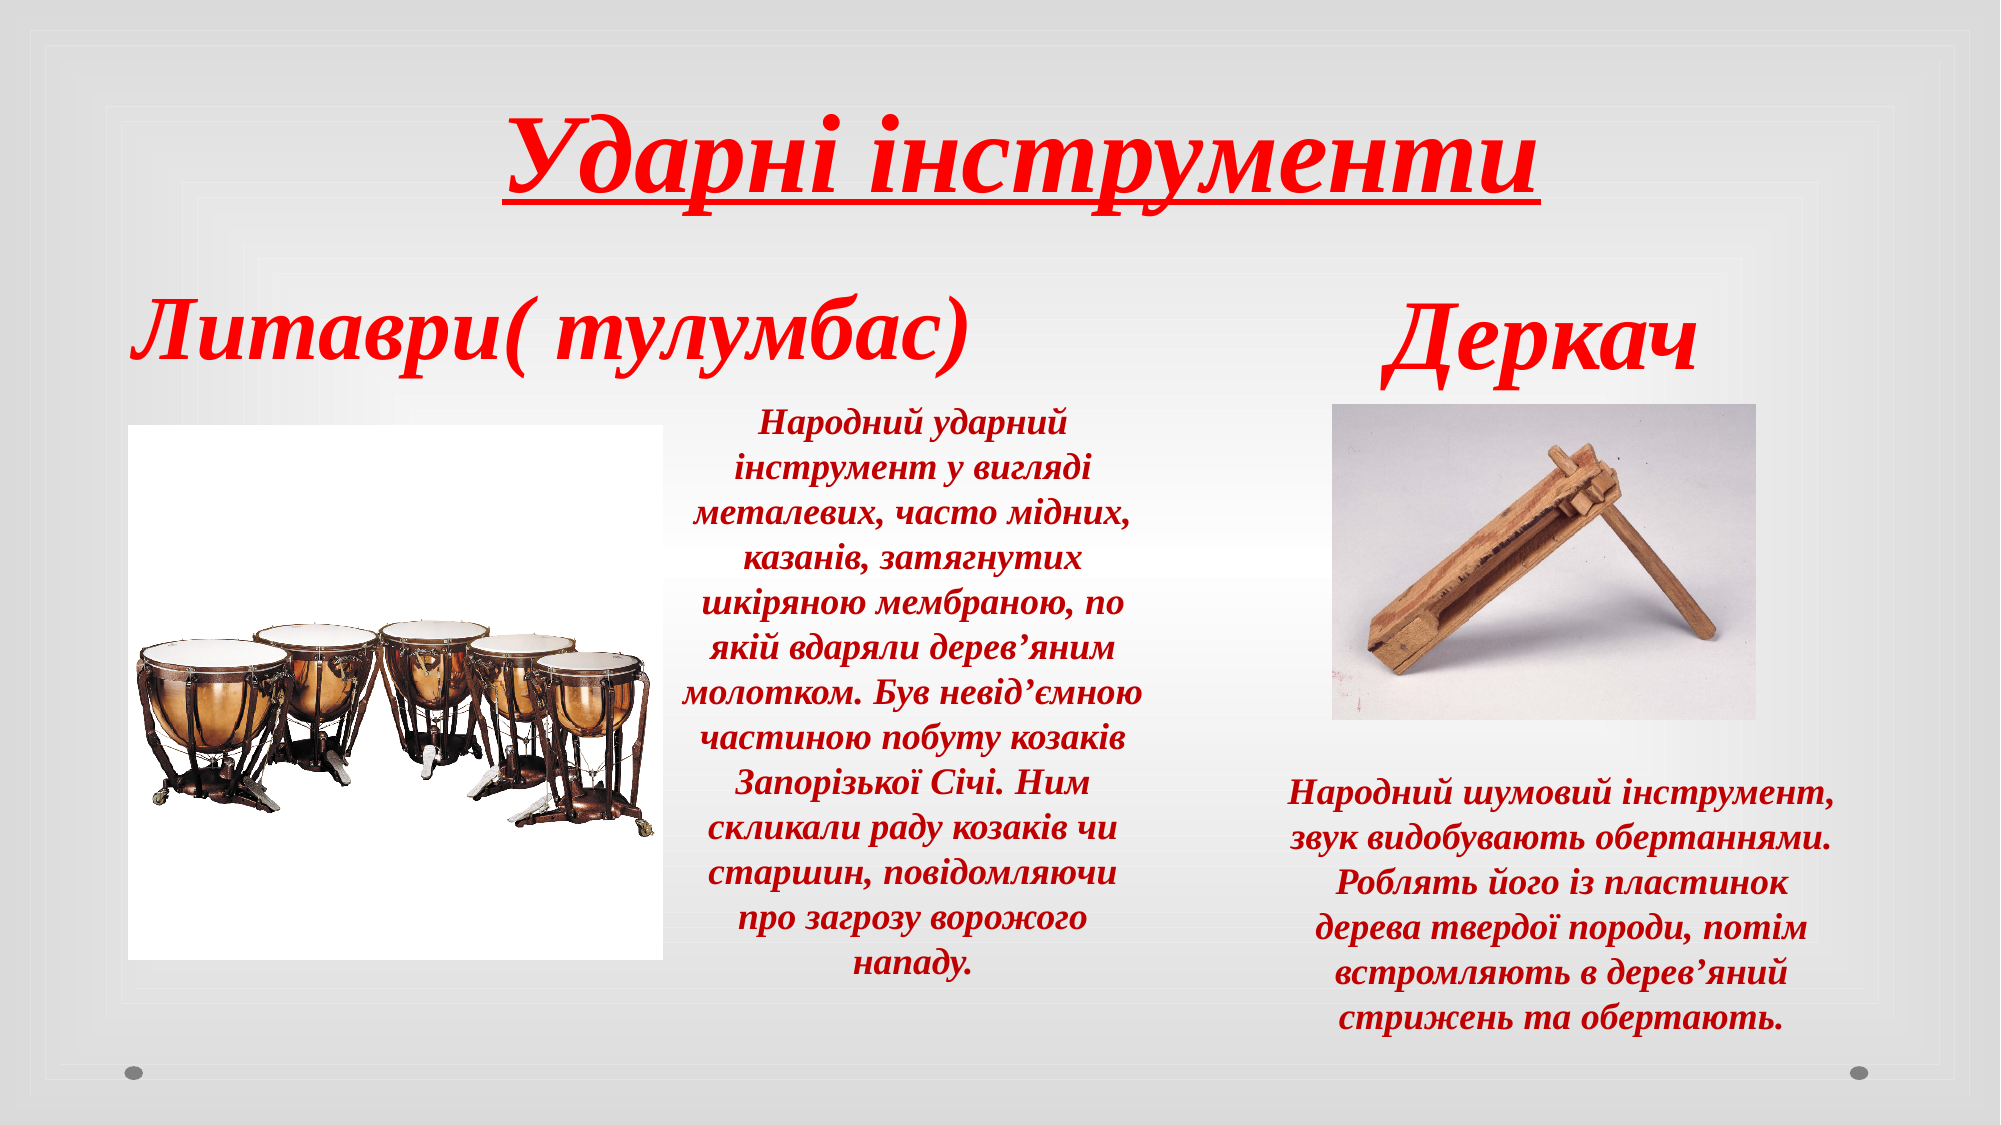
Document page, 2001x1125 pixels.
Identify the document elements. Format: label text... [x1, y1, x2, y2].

text_box Деркач [1373, 262, 1716, 398]
text_box Народний ударний інструмент у вигляді металевих, часто мідних, казанів, затягнутих шкіряною мембраною, по якій вдаряли дерев’яним молотком. Був невід’ємною частиною побуту козаків Запорізької Січі. Ним скликали раду козаків чи старшин, повідомляючи про загрозу ворожого нападу. [662, 389, 1165, 990]
picture [127, 425, 663, 960]
text_box Литаври( тулумбас) [118, 260, 989, 386]
picture [1332, 403, 1756, 721]
text_box Ударні інструменти [486, 72, 1557, 223]
text_box Народний шумовий інструмент, звук видобувають обертаннями. Роблять його із пластинок дерева твердої породи, потім встромляють в дерев’яний стрижень та обертають. [1264, 759, 1860, 1045]
